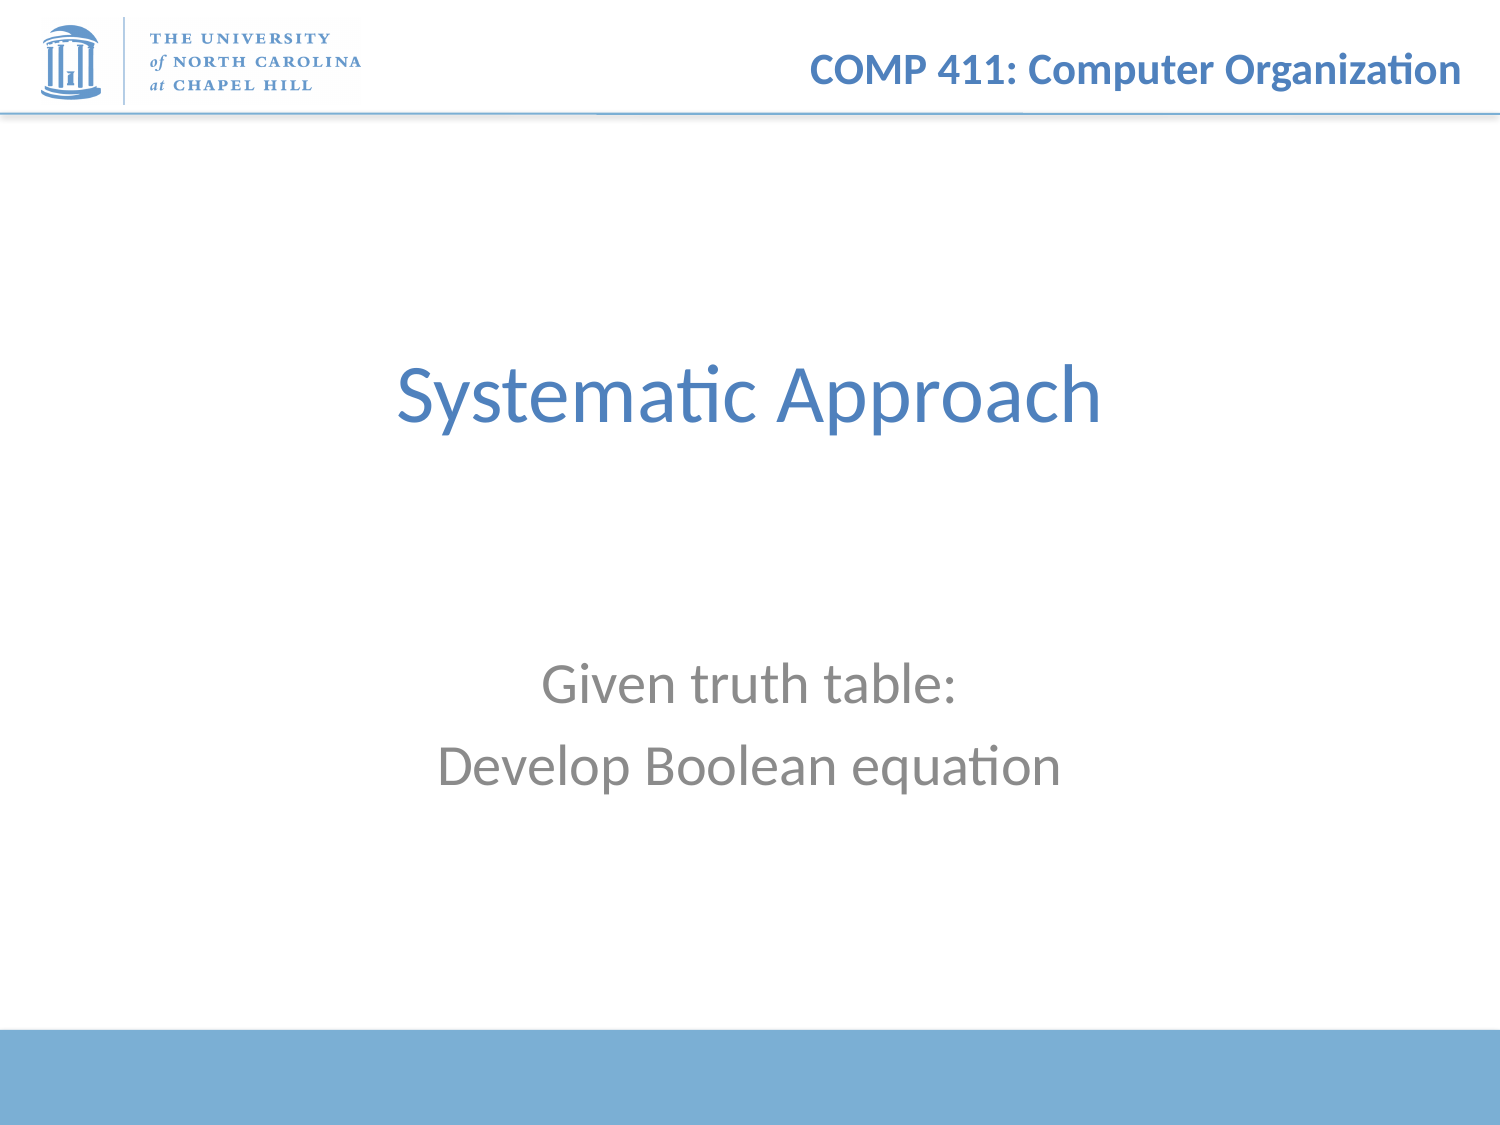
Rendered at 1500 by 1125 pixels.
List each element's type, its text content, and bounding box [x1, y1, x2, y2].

picture [41, 17, 361, 105]
subtitle Given truth table: Develop Boolean equation [225, 637, 1275, 925]
title Systematic Approach [50, 330, 1450, 447]
